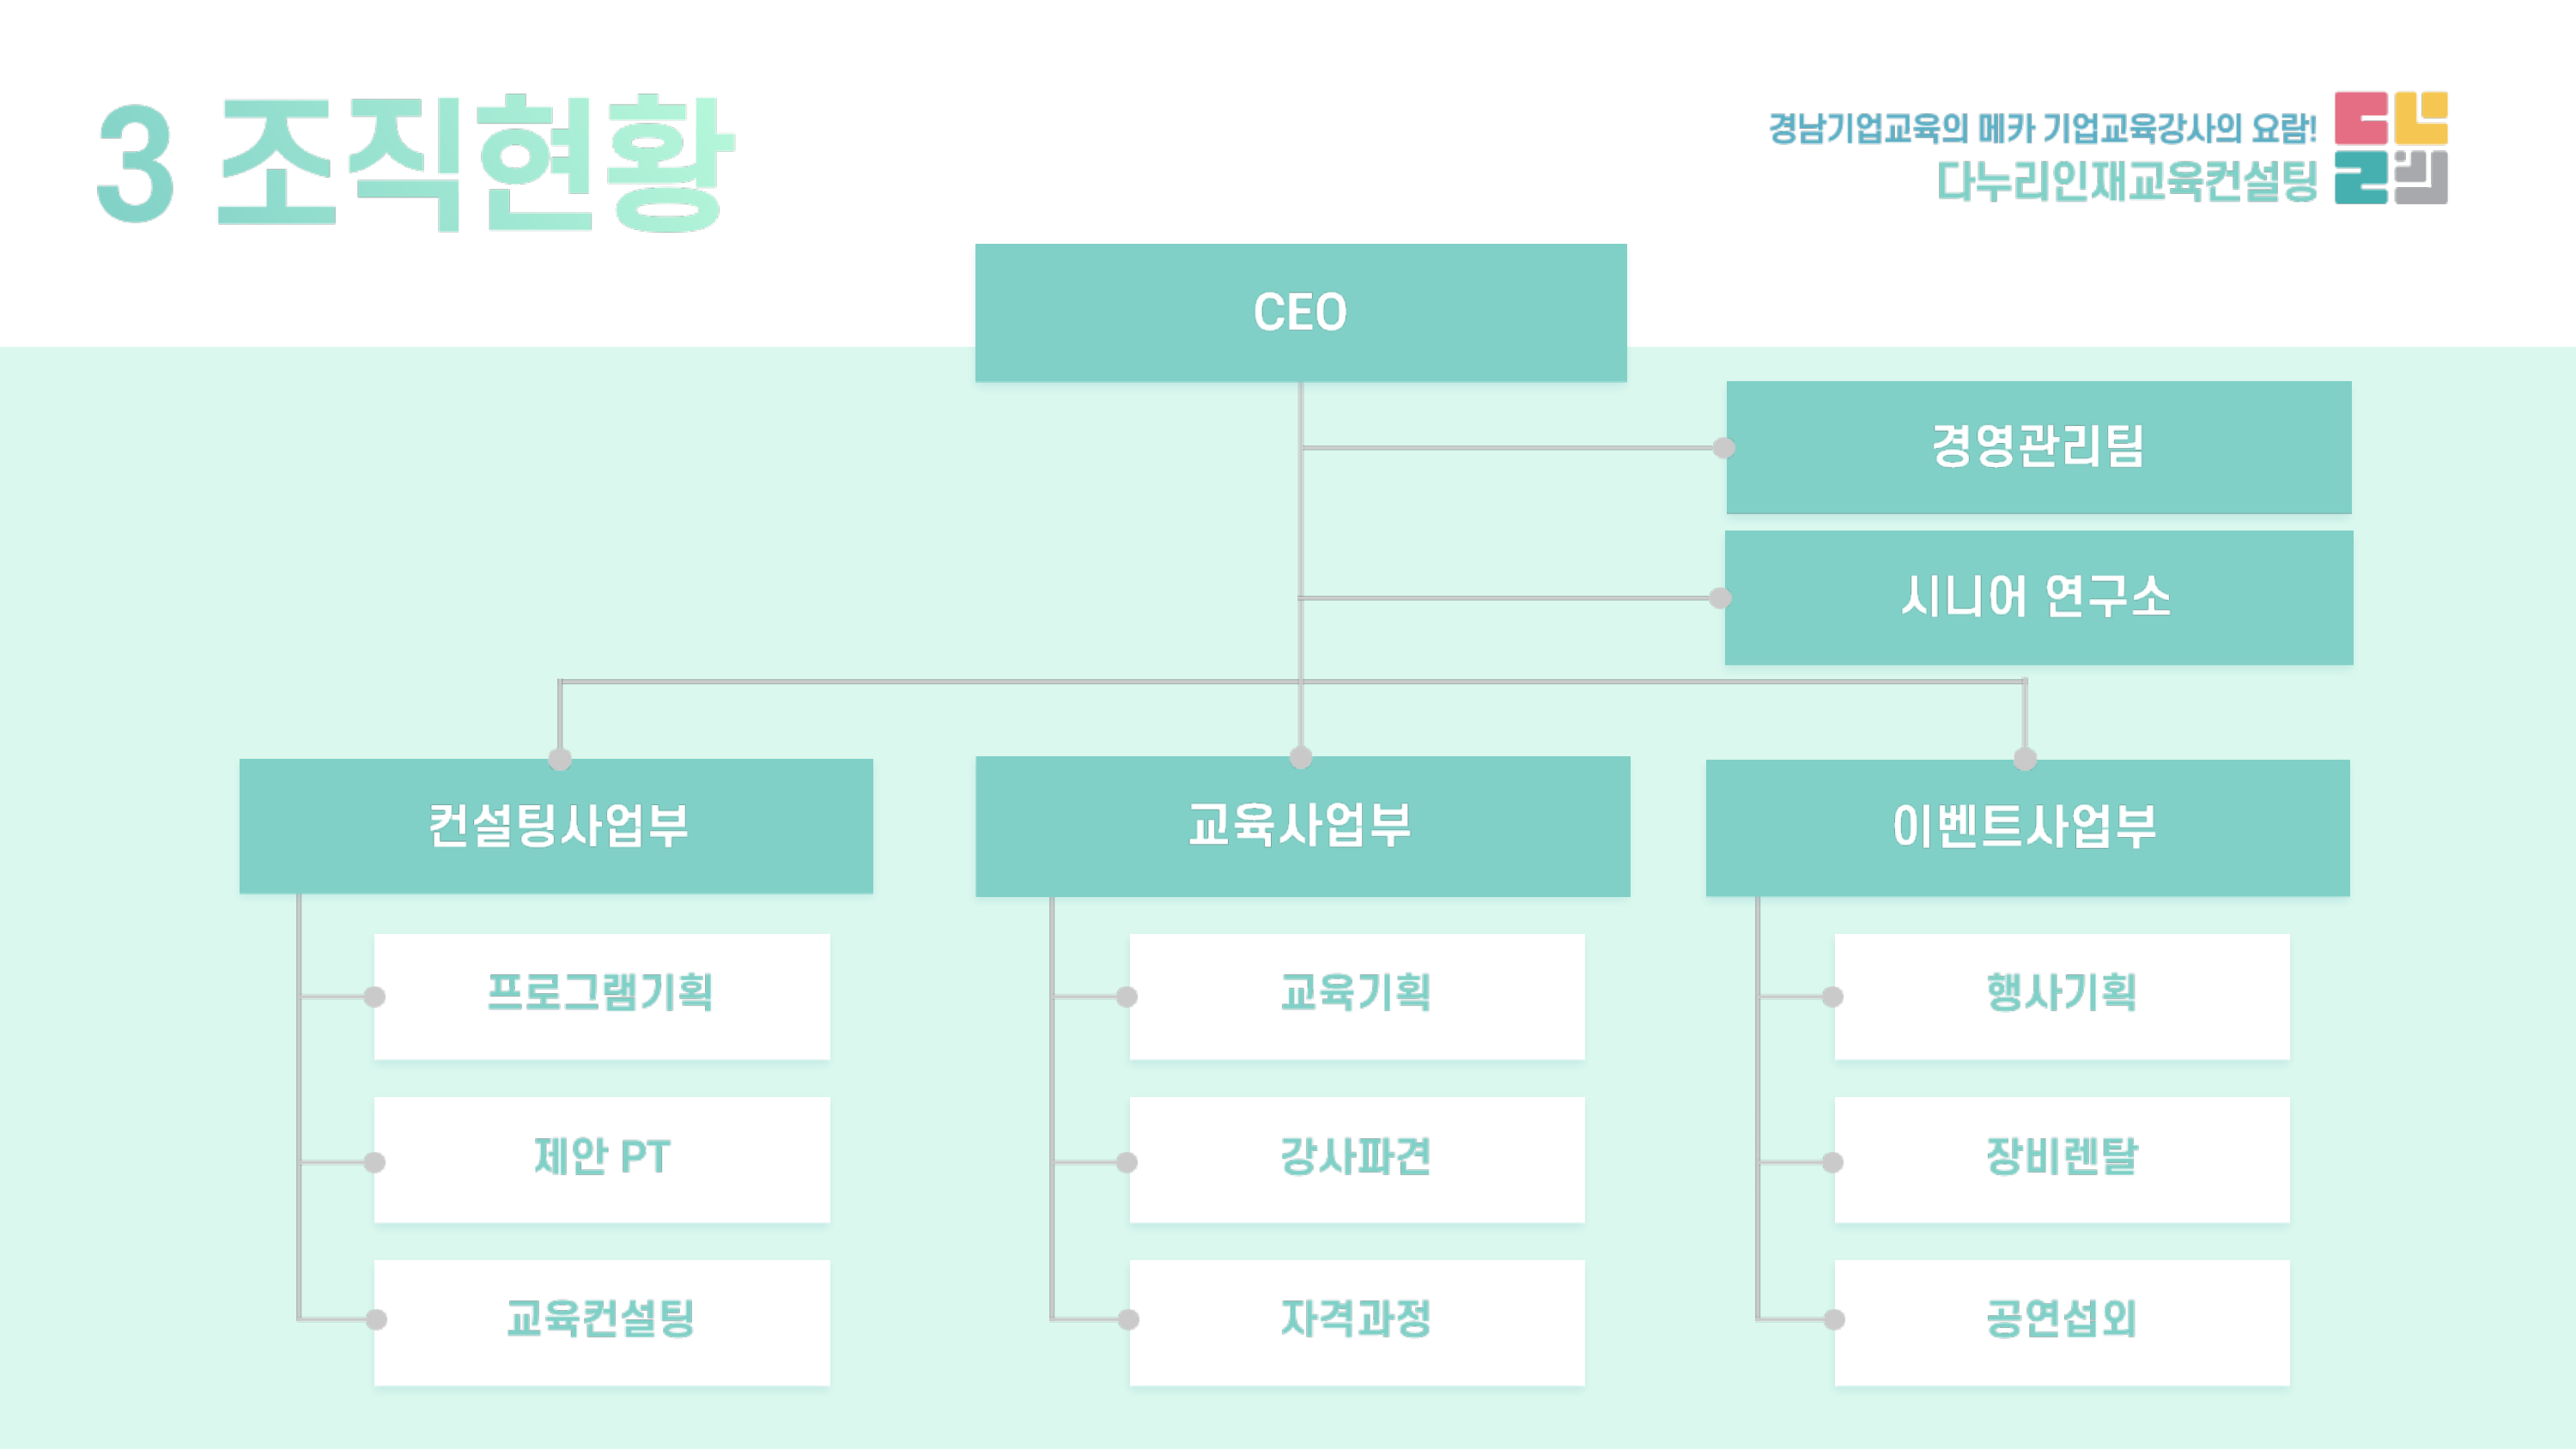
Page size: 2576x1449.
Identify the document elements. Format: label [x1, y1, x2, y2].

text_box [391, 1096, 830, 1224]
text_box [1044, 905, 1140, 1331]
text_box [0, 347, 2576, 1449]
picture [398, 1285, 716, 1362]
picture [1153, 1285, 1452, 1362]
text_box [2324, 53, 2458, 242]
text_box [1835, 1259, 2290, 1387]
text_box [240, 678, 874, 894]
text_box [1144, 1096, 1585, 1224]
text_box [374, 1259, 830, 1387]
picture [70, 40, 2576, 347]
text_box [557, 674, 970, 689]
text_box [1850, 1096, 2290, 1224]
text_box [1297, 530, 2354, 665]
text_box [291, 902, 387, 1331]
picture [1858, 1123, 2158, 1199]
text_box [1750, 906, 1845, 1331]
picture [1153, 959, 1452, 1036]
picture [398, 959, 736, 1036]
text_box [1129, 1259, 1585, 1387]
text_box [391, 934, 830, 1061]
picture [1153, 1123, 1452, 1199]
picture [1858, 959, 2158, 1036]
picture [398, 1123, 690, 1199]
text_box [1634, 674, 2029, 689]
text_box [1706, 676, 2350, 898]
text_box [1850, 934, 2290, 1061]
text_box [1302, 381, 2352, 515]
text_box [1144, 934, 1585, 1061]
text_box [975, 244, 1631, 897]
